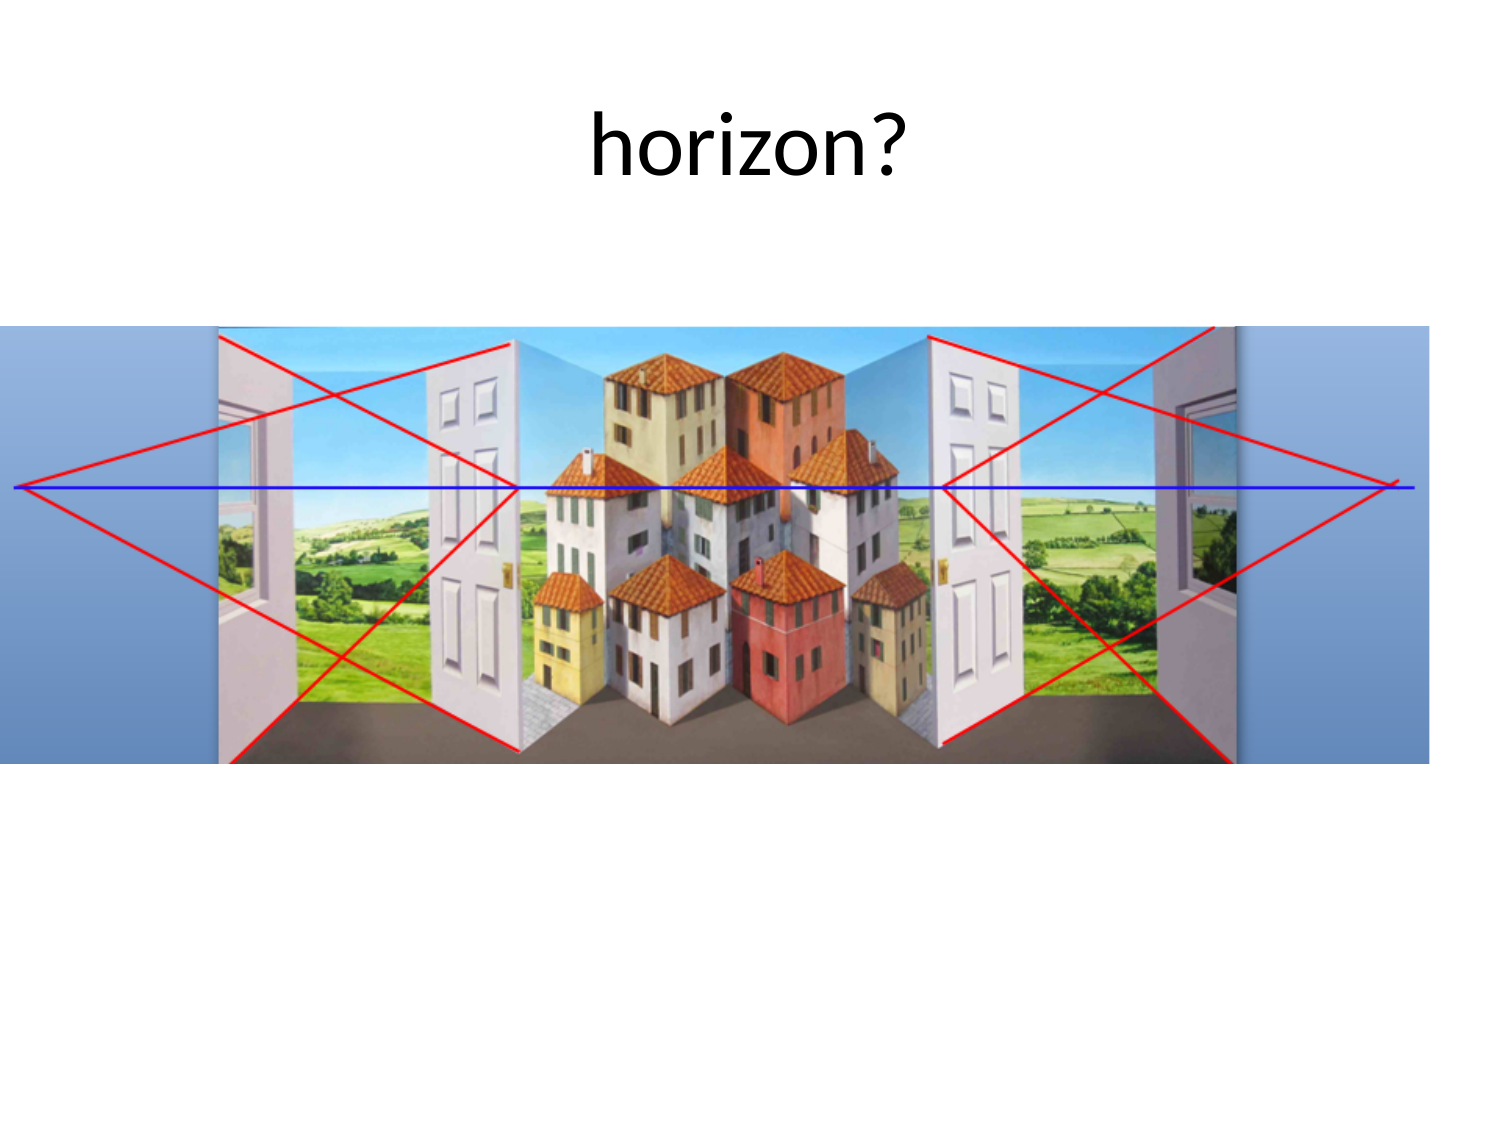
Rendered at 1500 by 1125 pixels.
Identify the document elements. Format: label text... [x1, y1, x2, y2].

title horizon? [75, 45, 1425, 233]
picture [0, 326, 1430, 764]
